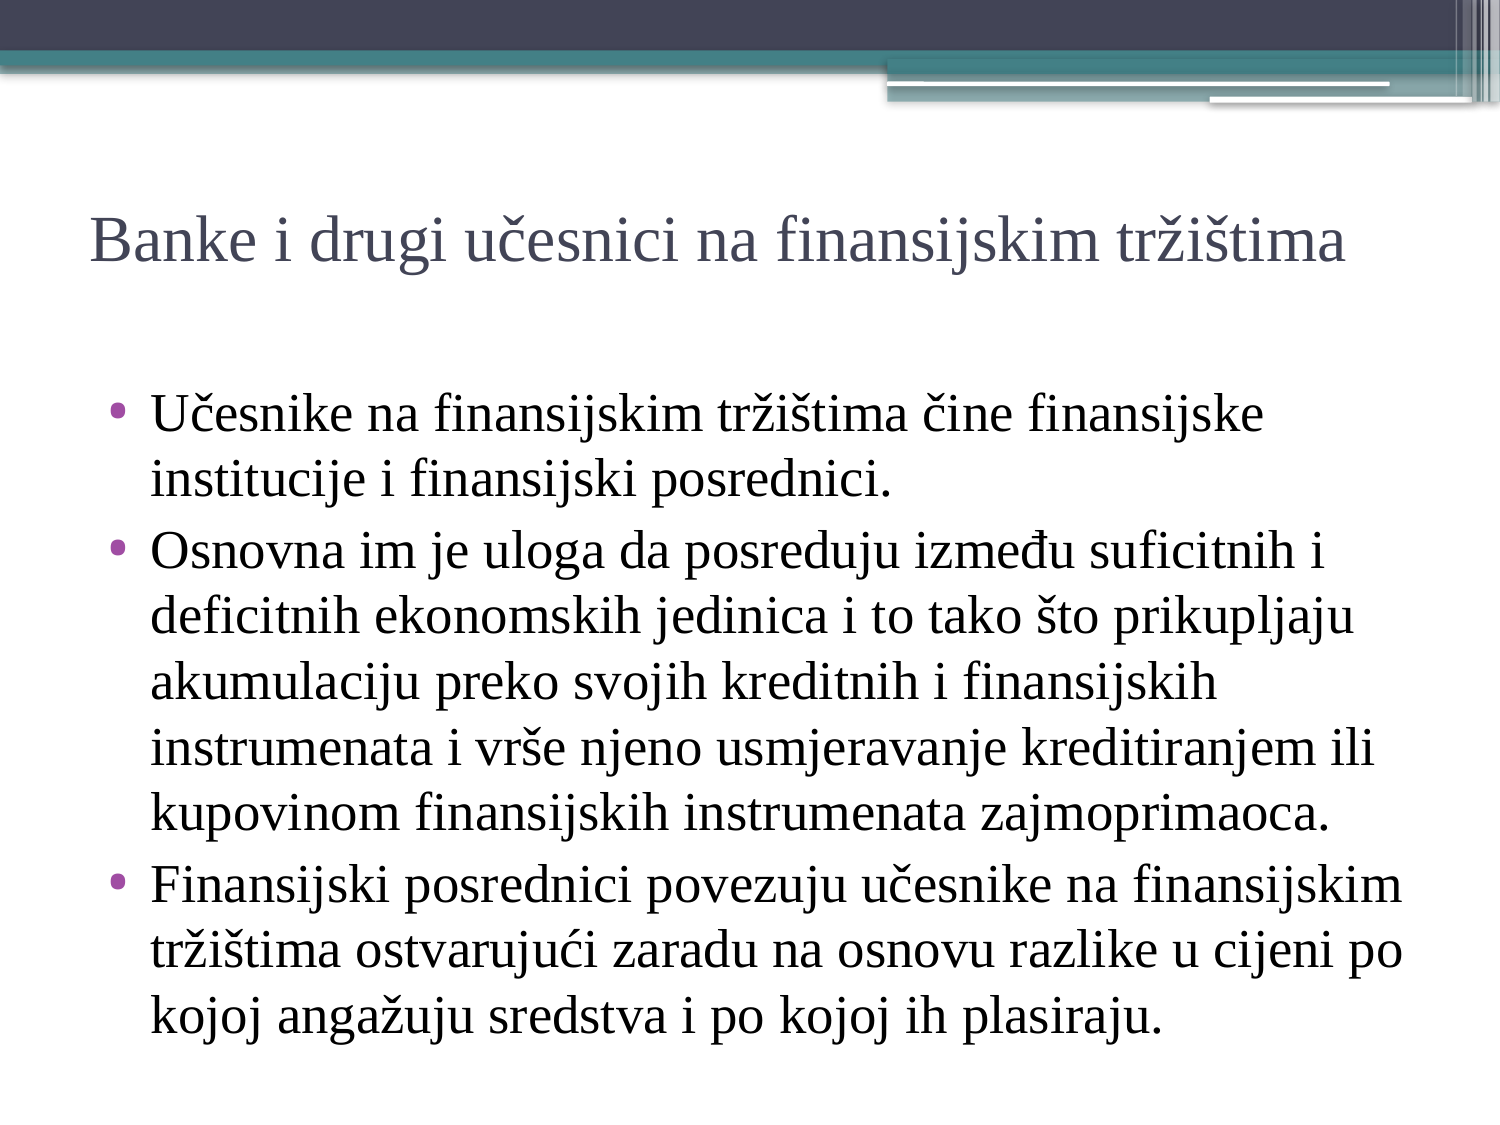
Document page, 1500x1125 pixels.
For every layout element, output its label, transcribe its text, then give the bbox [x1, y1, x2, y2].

list Učesnike na finansijskim tržištima čine finansijske institucije i finansijski posrednici. Osnovna im je uloga da posreduju između suficitnih i deficitnih ekonomskih jedinica i to tako što prikupljaju akumulaciju preko svojih kreditnih i finansijskih instrumenata i vrše njeno usmjeravanje kreditiranjem ili kupovinom finansijskih instrumenata zajmoprimaoca. Finansijski posrednici povezuju učesnike na finansijskim tržištima ostvarujući zaradu na osnovu razlike u cijeni po kojoj angažuju sredstva i po kojoj ih plasiraju. [75, 368, 1425, 1079]
title Banke i drugi učesnici na finansijskim tržištima [75, 187, 1425, 363]
